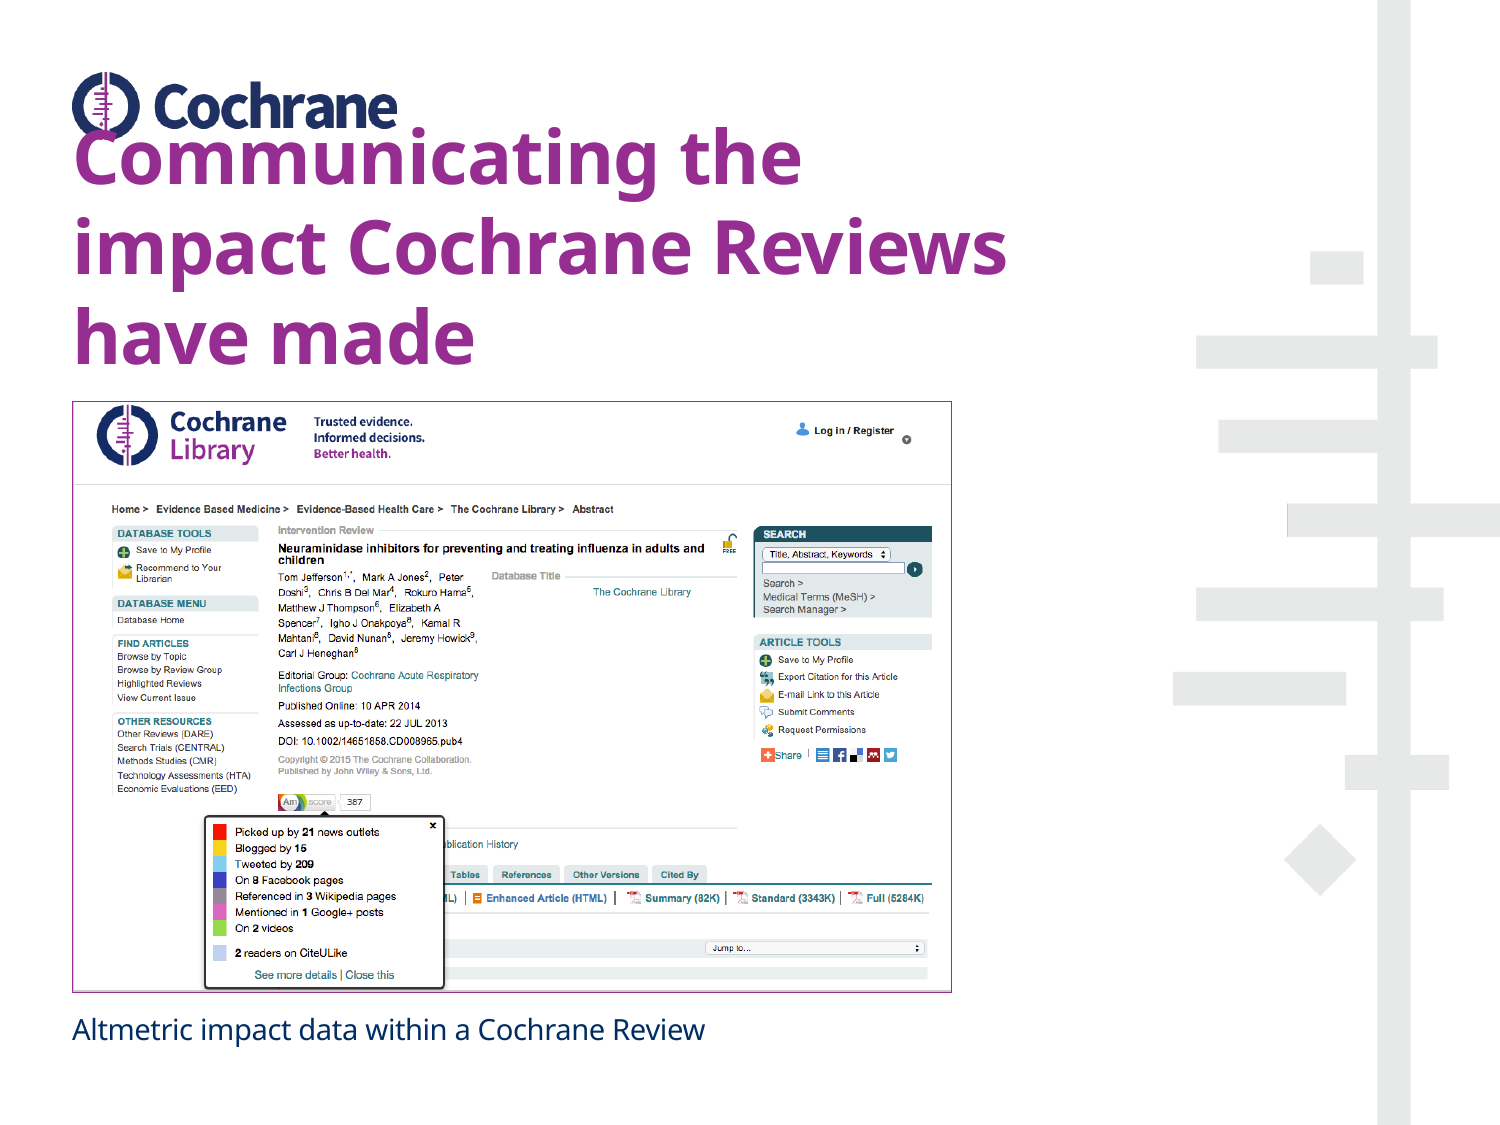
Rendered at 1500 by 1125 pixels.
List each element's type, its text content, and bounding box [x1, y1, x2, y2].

title Communicating the impact Cochrane Reviews have made [72, 216, 1076, 380]
picture [72, 72, 397, 140]
list Altmetric impact data within a Cochrane Review [72, 1010, 1086, 1073]
picture [1173, 0, 1500, 1125]
picture [71, 401, 952, 993]
